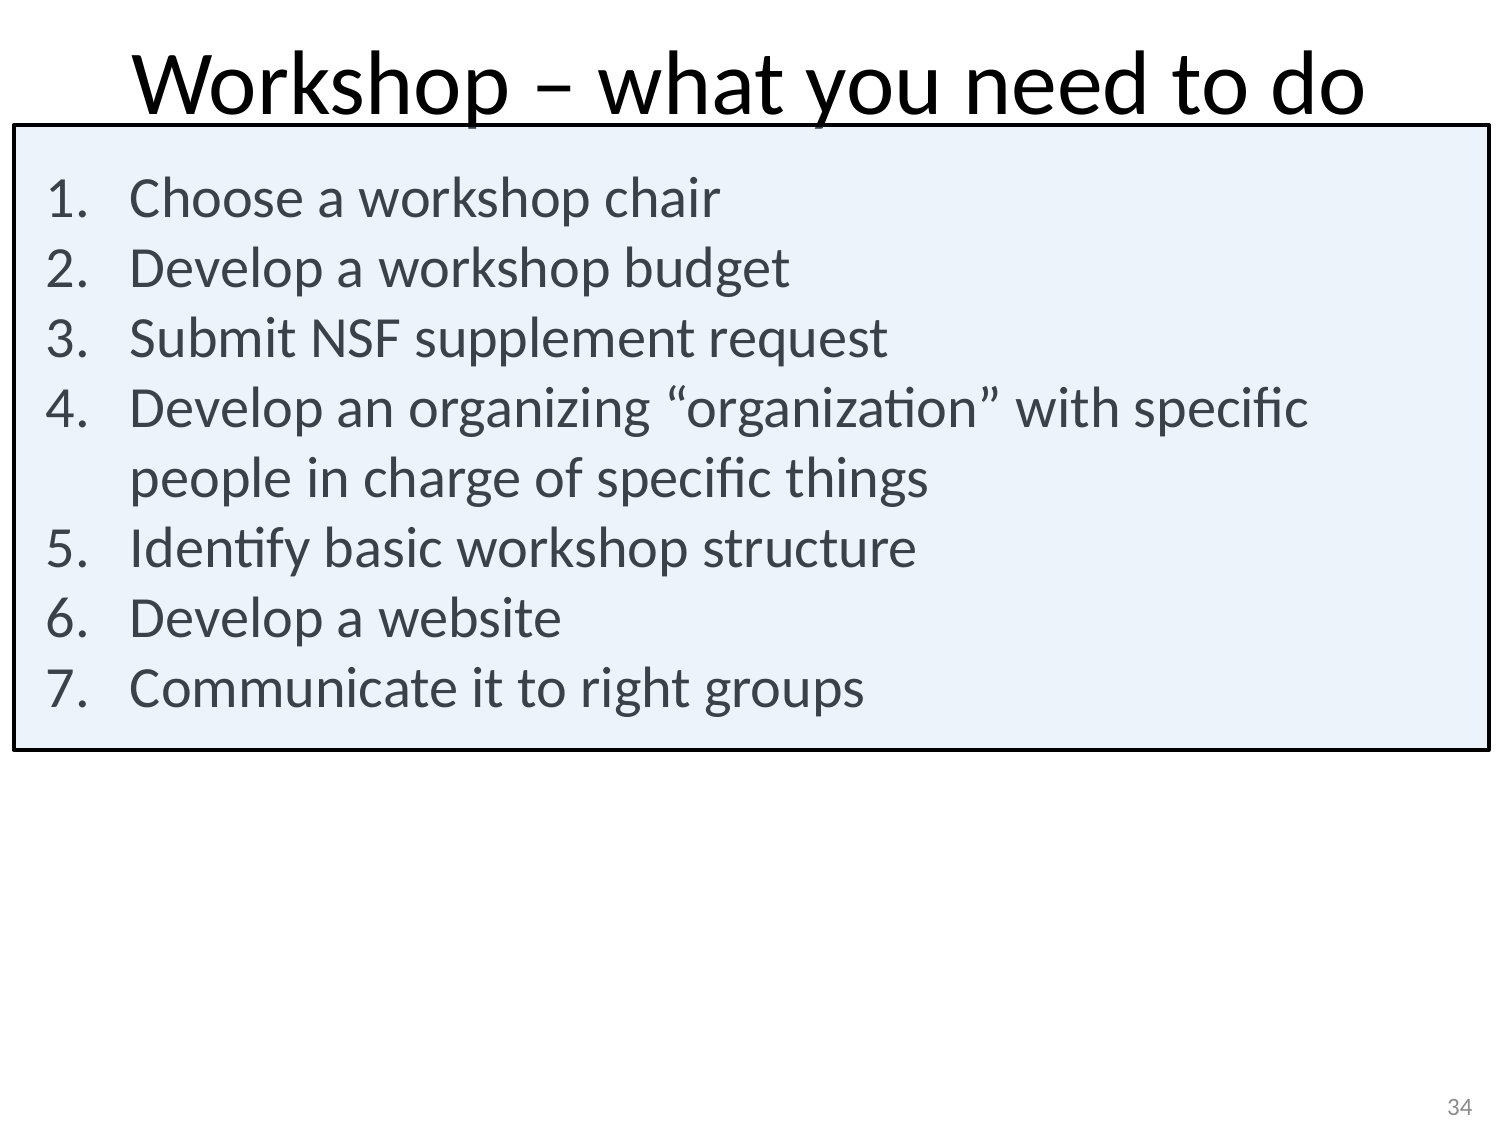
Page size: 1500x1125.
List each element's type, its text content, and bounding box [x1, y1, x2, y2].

slide_number 34 [1137, 1074, 1488, 1125]
text_box [12, 123, 1491, 752]
title Workshop – what you need to do [75, 12, 1425, 123]
